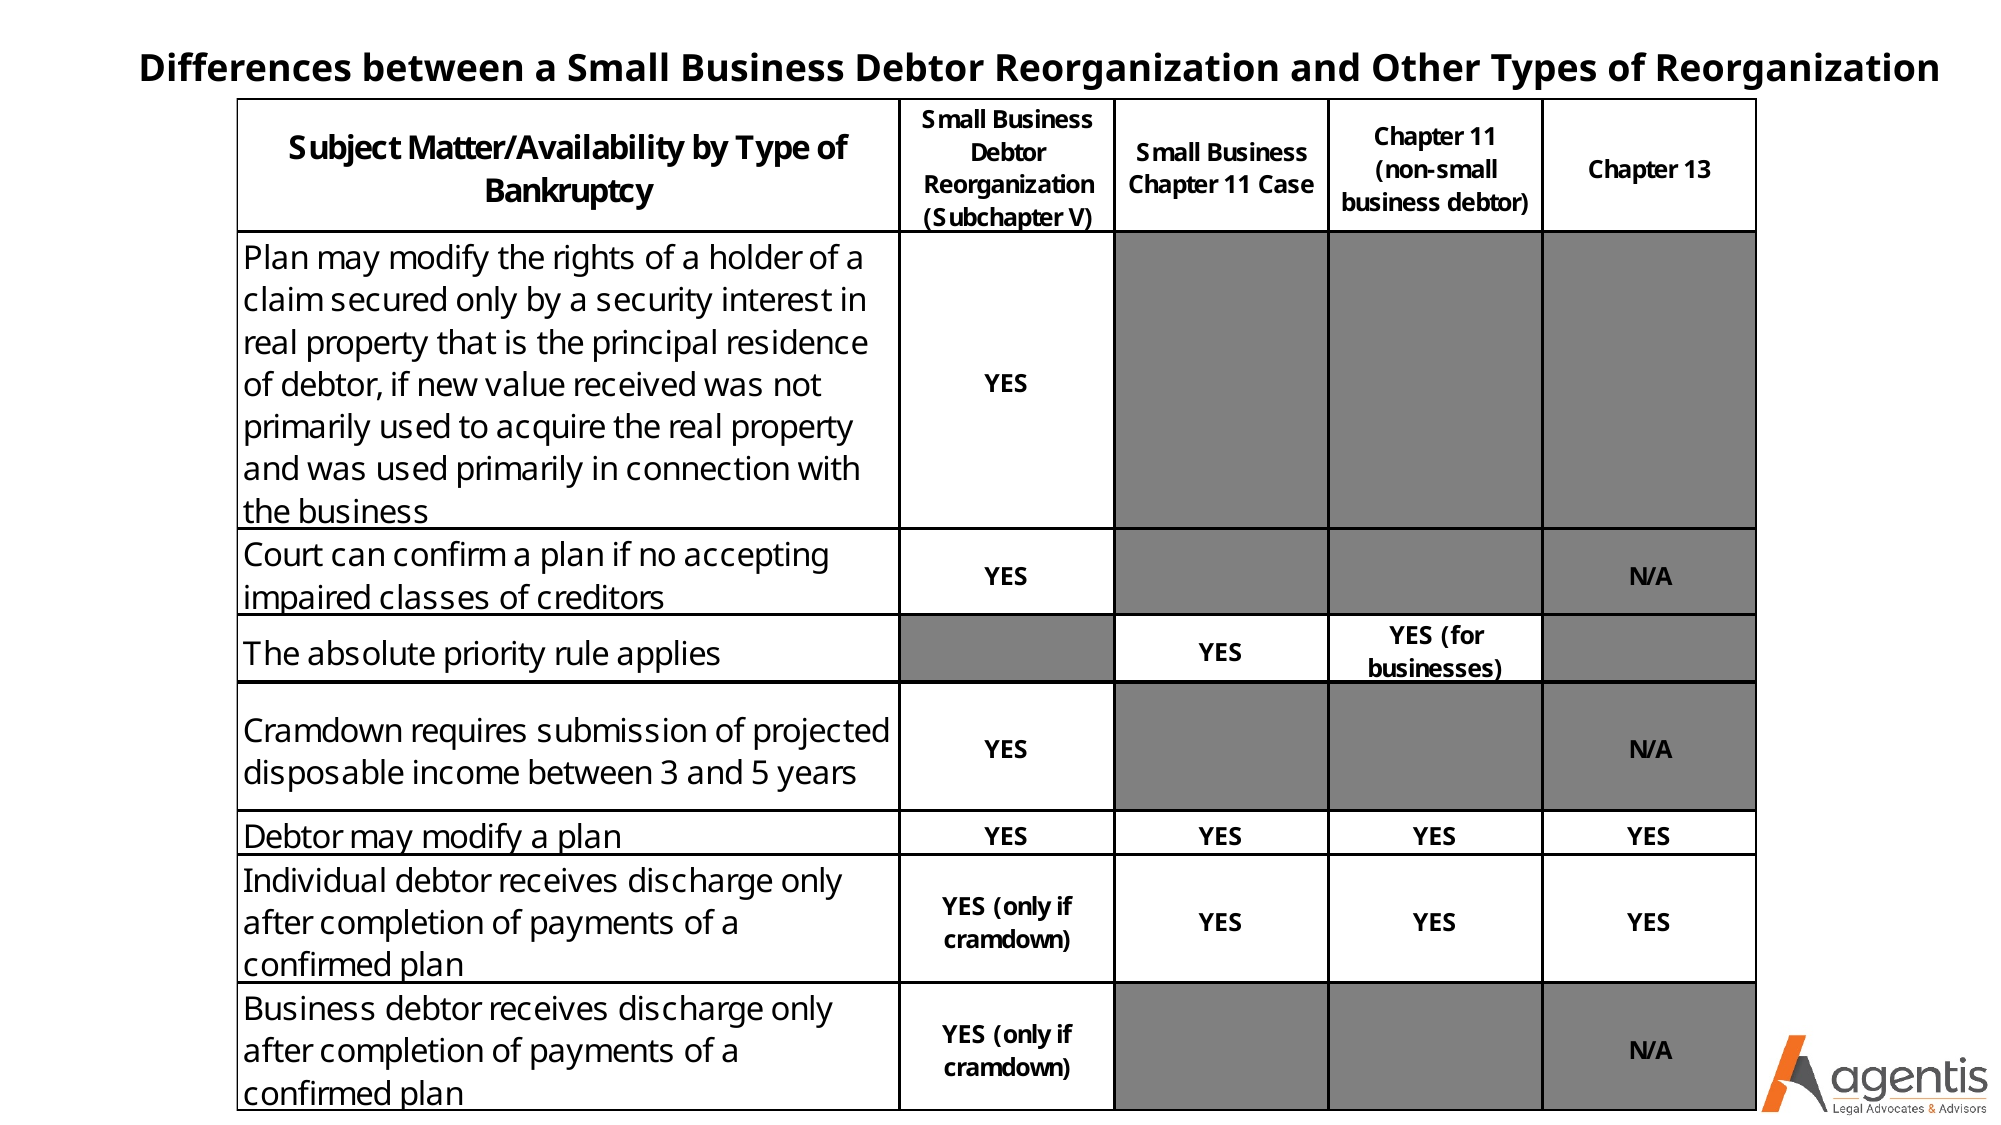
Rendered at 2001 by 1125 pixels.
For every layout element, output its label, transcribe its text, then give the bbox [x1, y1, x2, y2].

picture [236, 98, 1759, 1113]
text_box Differences between a Small Business Debtor Reorganization and Other Types of Reorganization [123, 36, 1958, 142]
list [1747, 1025, 2000, 1125]
